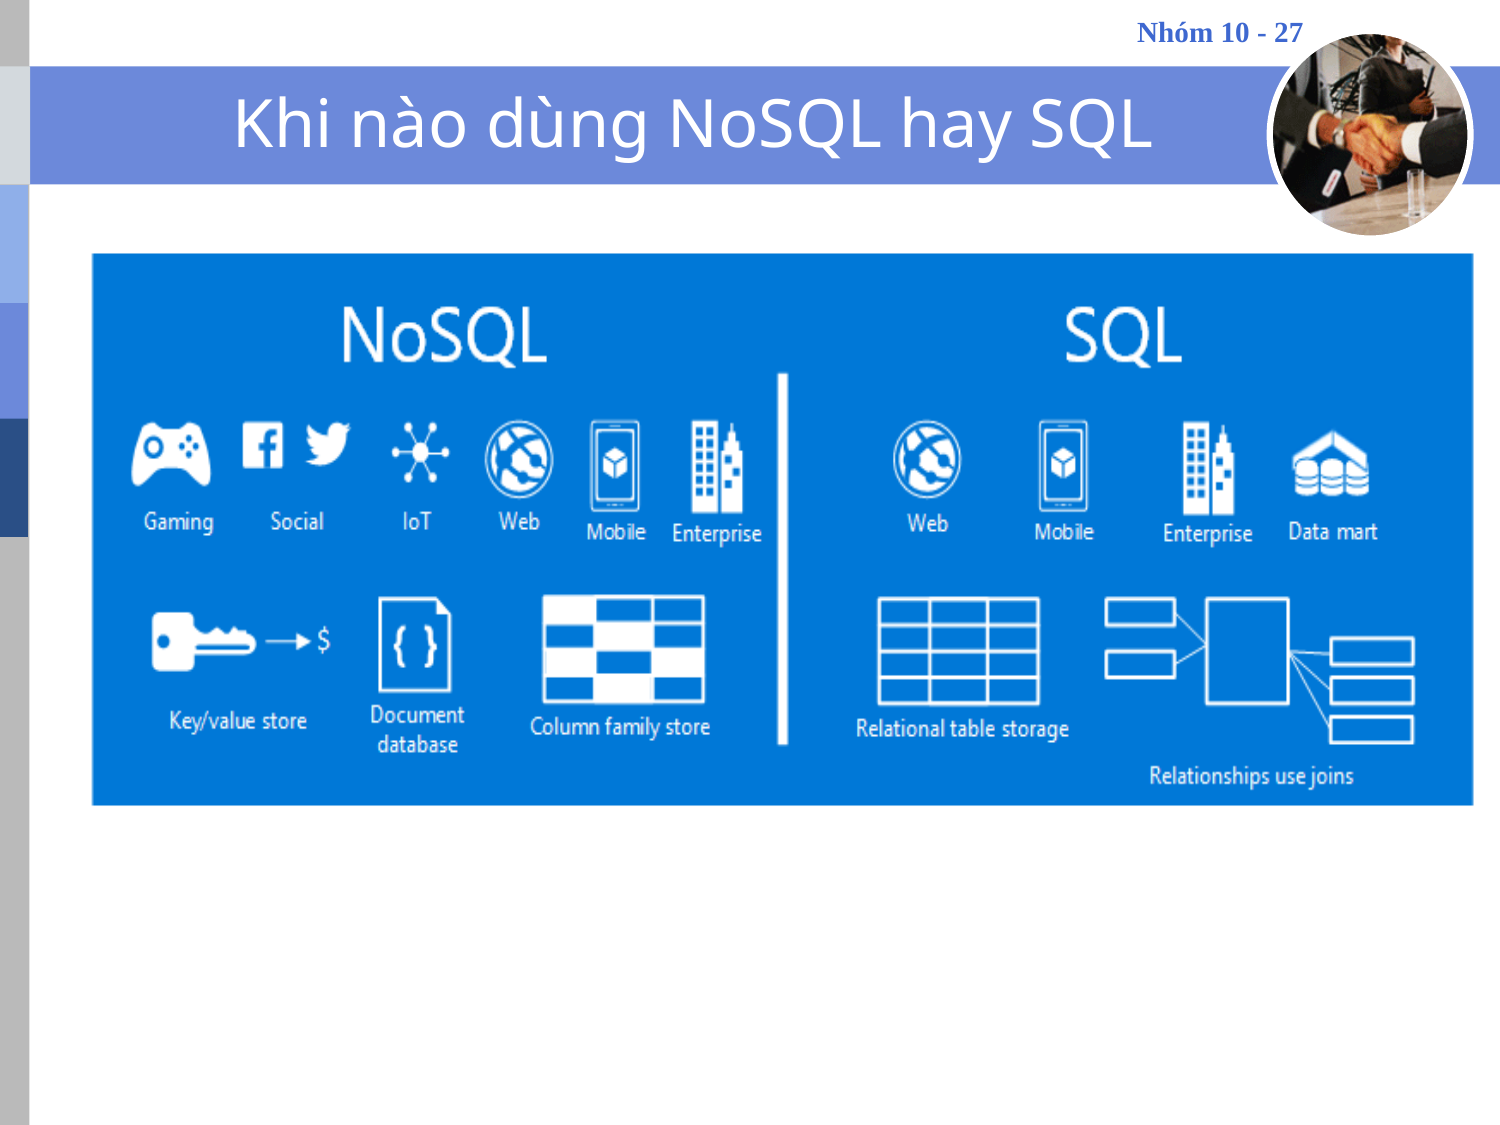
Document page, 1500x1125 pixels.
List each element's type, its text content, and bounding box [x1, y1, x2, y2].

picture [1279, 35, 1467, 235]
title Khi nào dùng NoSQL hay SQL [87, 75, 1300, 168]
picture [87, 252, 1479, 808]
